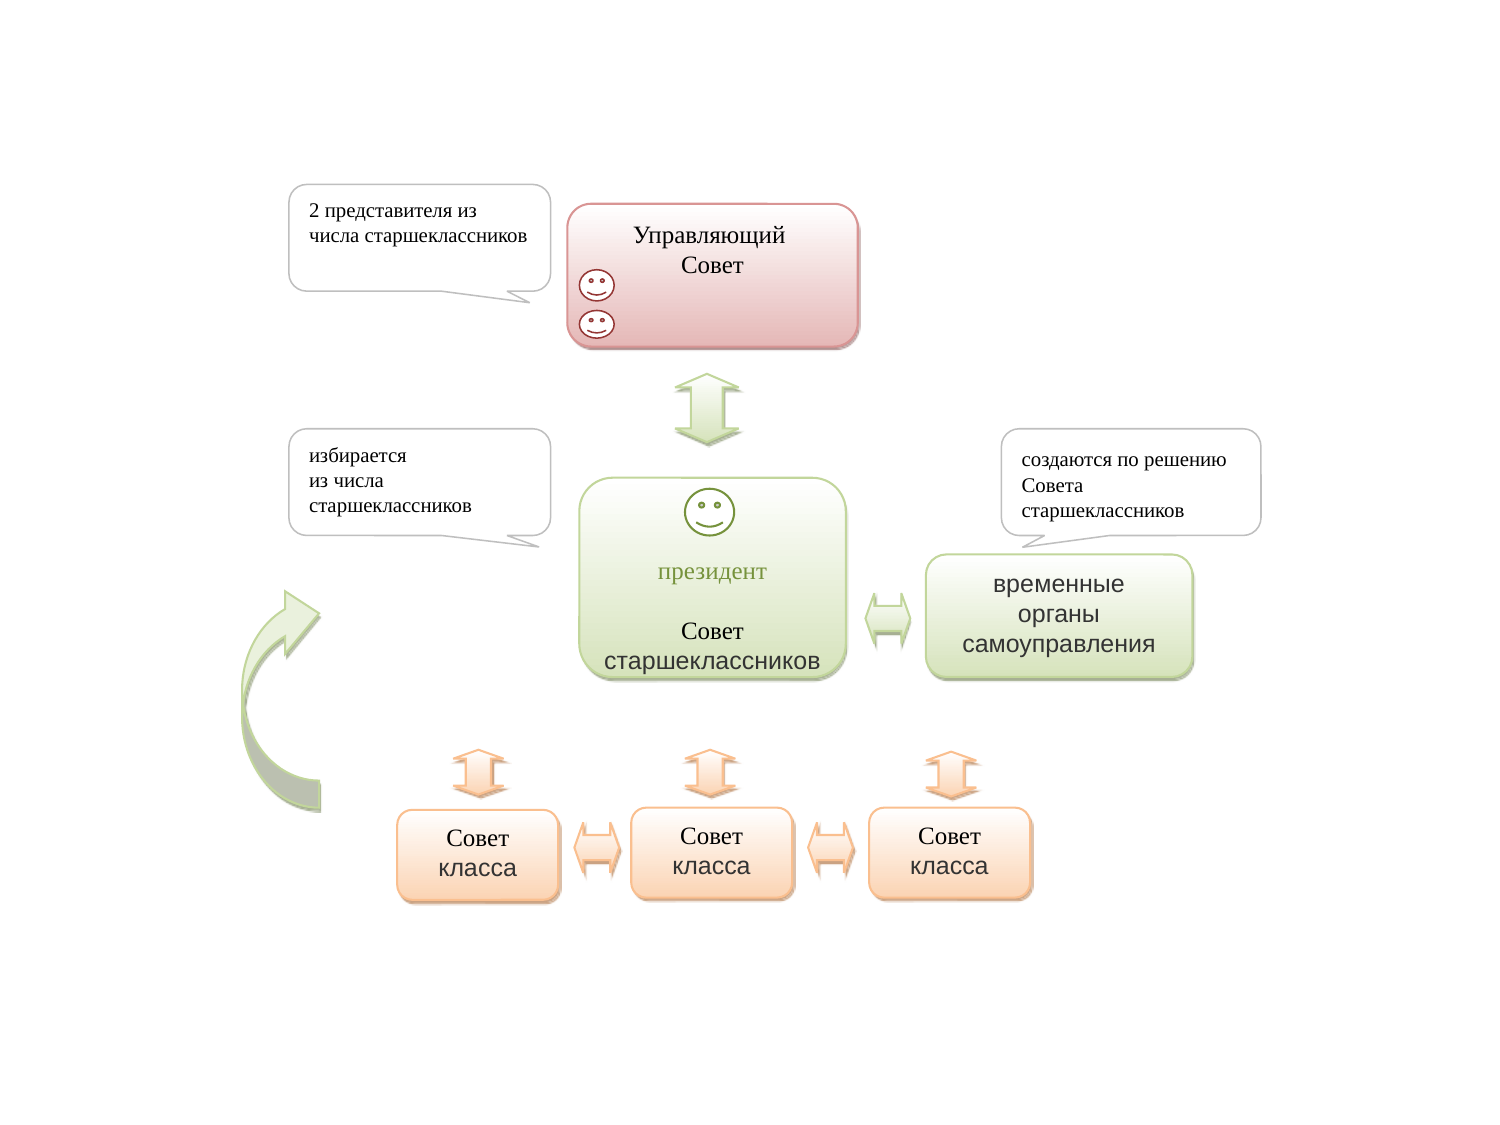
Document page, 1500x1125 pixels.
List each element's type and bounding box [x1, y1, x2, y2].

text_box [241, 184, 1262, 901]
